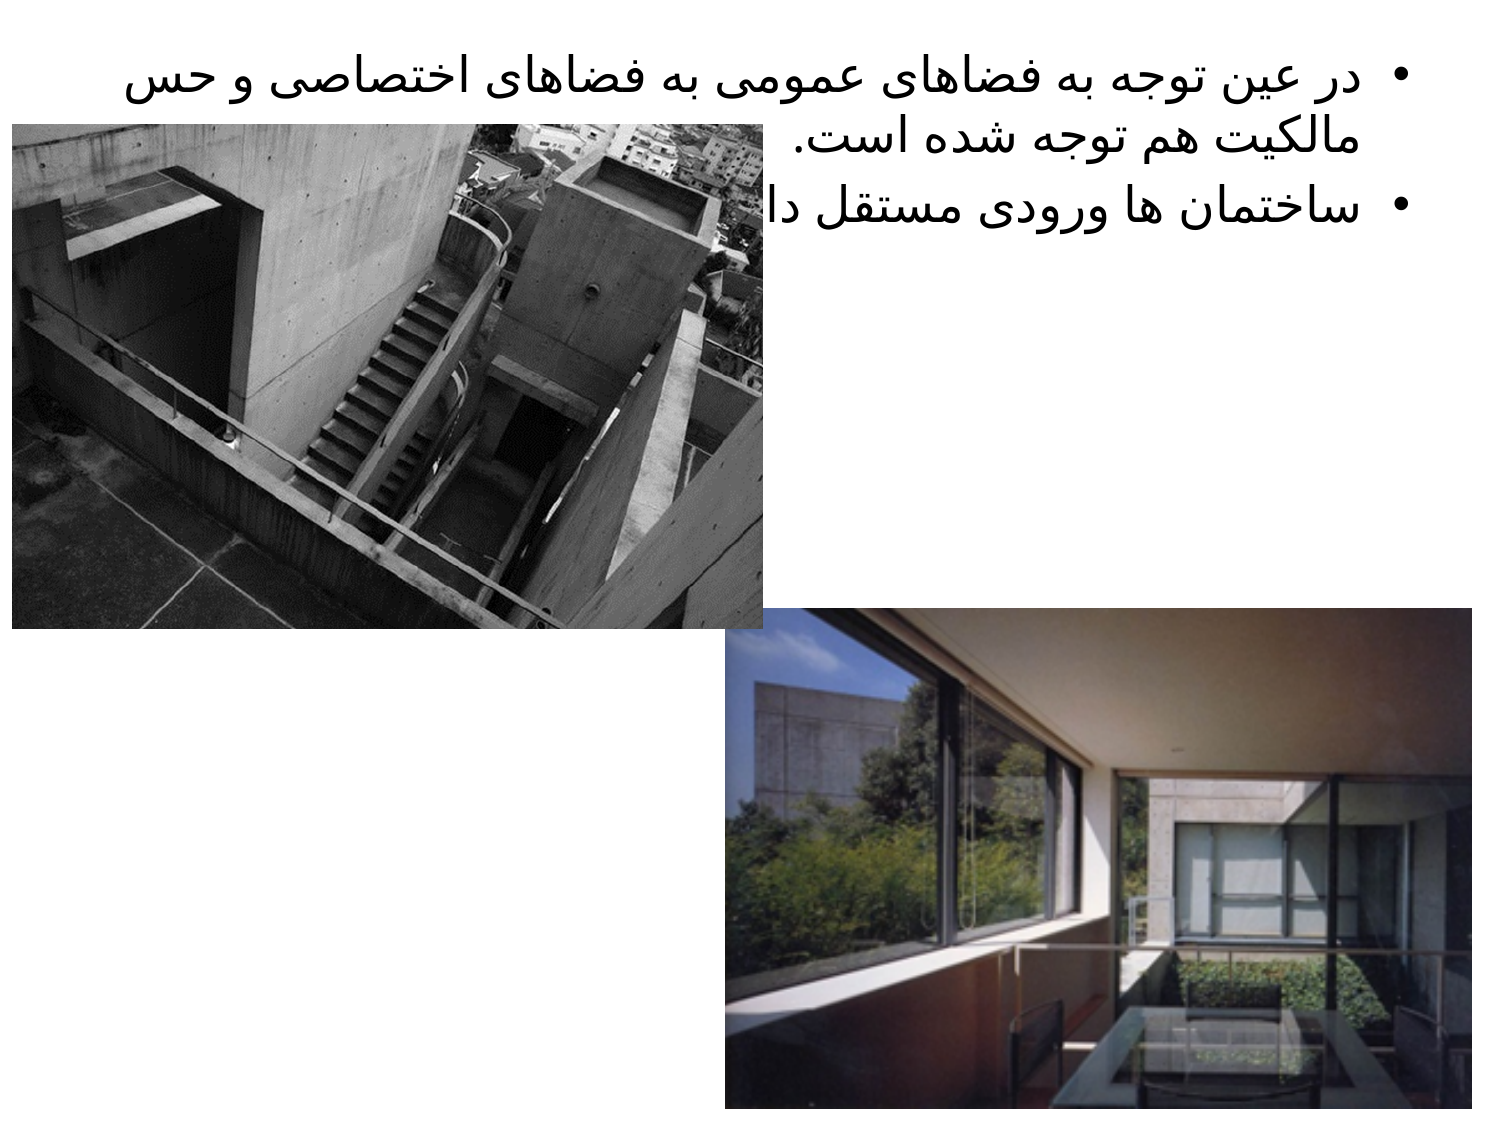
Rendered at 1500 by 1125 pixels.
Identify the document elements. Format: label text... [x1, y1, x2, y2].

list در عین توجه به فضاهای عمومی به فضاهای اختصاصی و حس مالکیت هم توجه شده است. ساختمان ها ورودی مستقل دارند. [87, 35, 1425, 325]
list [724, 607, 1472, 1109]
picture [12, 124, 763, 629]
